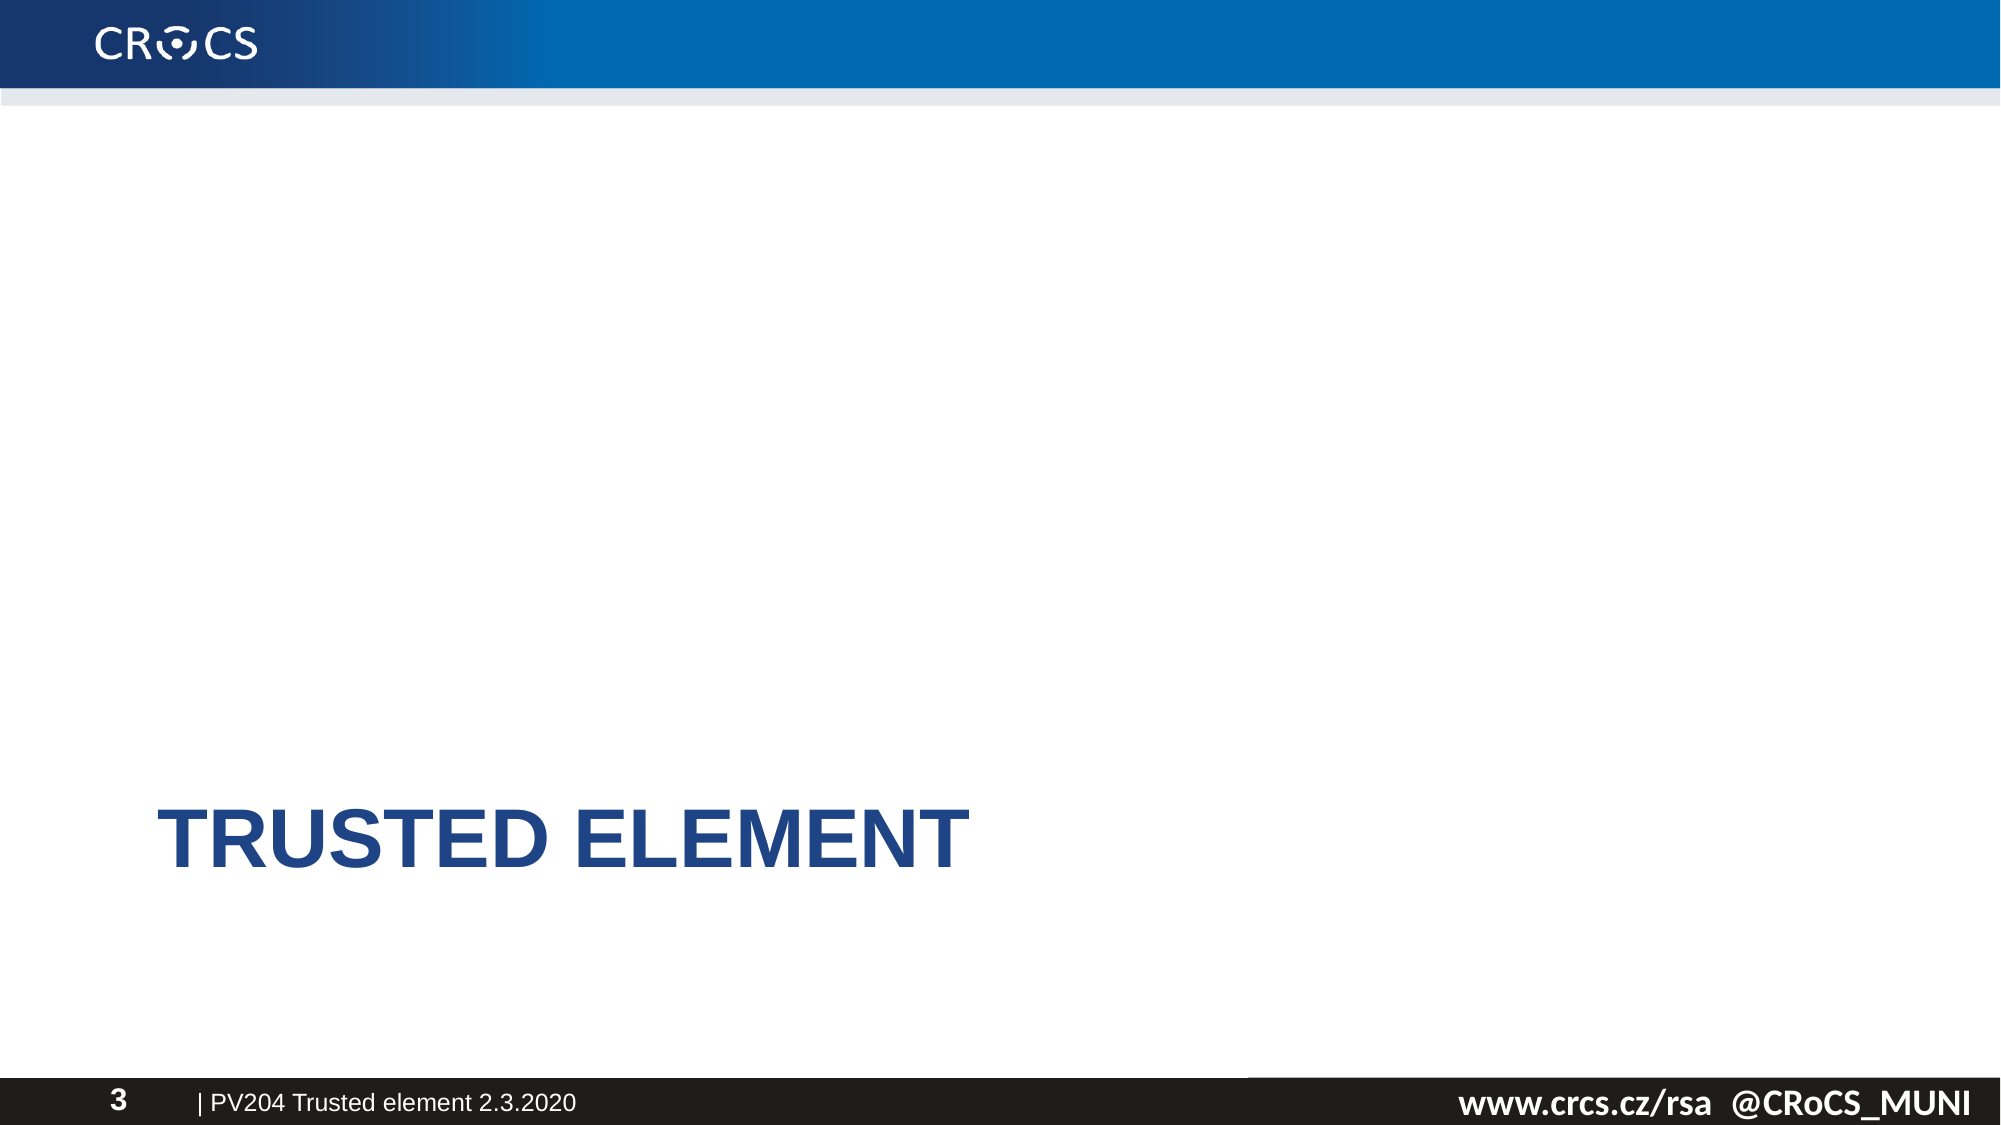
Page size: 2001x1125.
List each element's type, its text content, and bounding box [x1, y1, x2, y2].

picture [0, 0, 2001, 1125]
title Trusted element [157, 722, 1859, 947]
slide_number 3 [110, 1078, 197, 1125]
footer | PV204 Trusted element 2.3.2020 [197, 1078, 1079, 1125]
